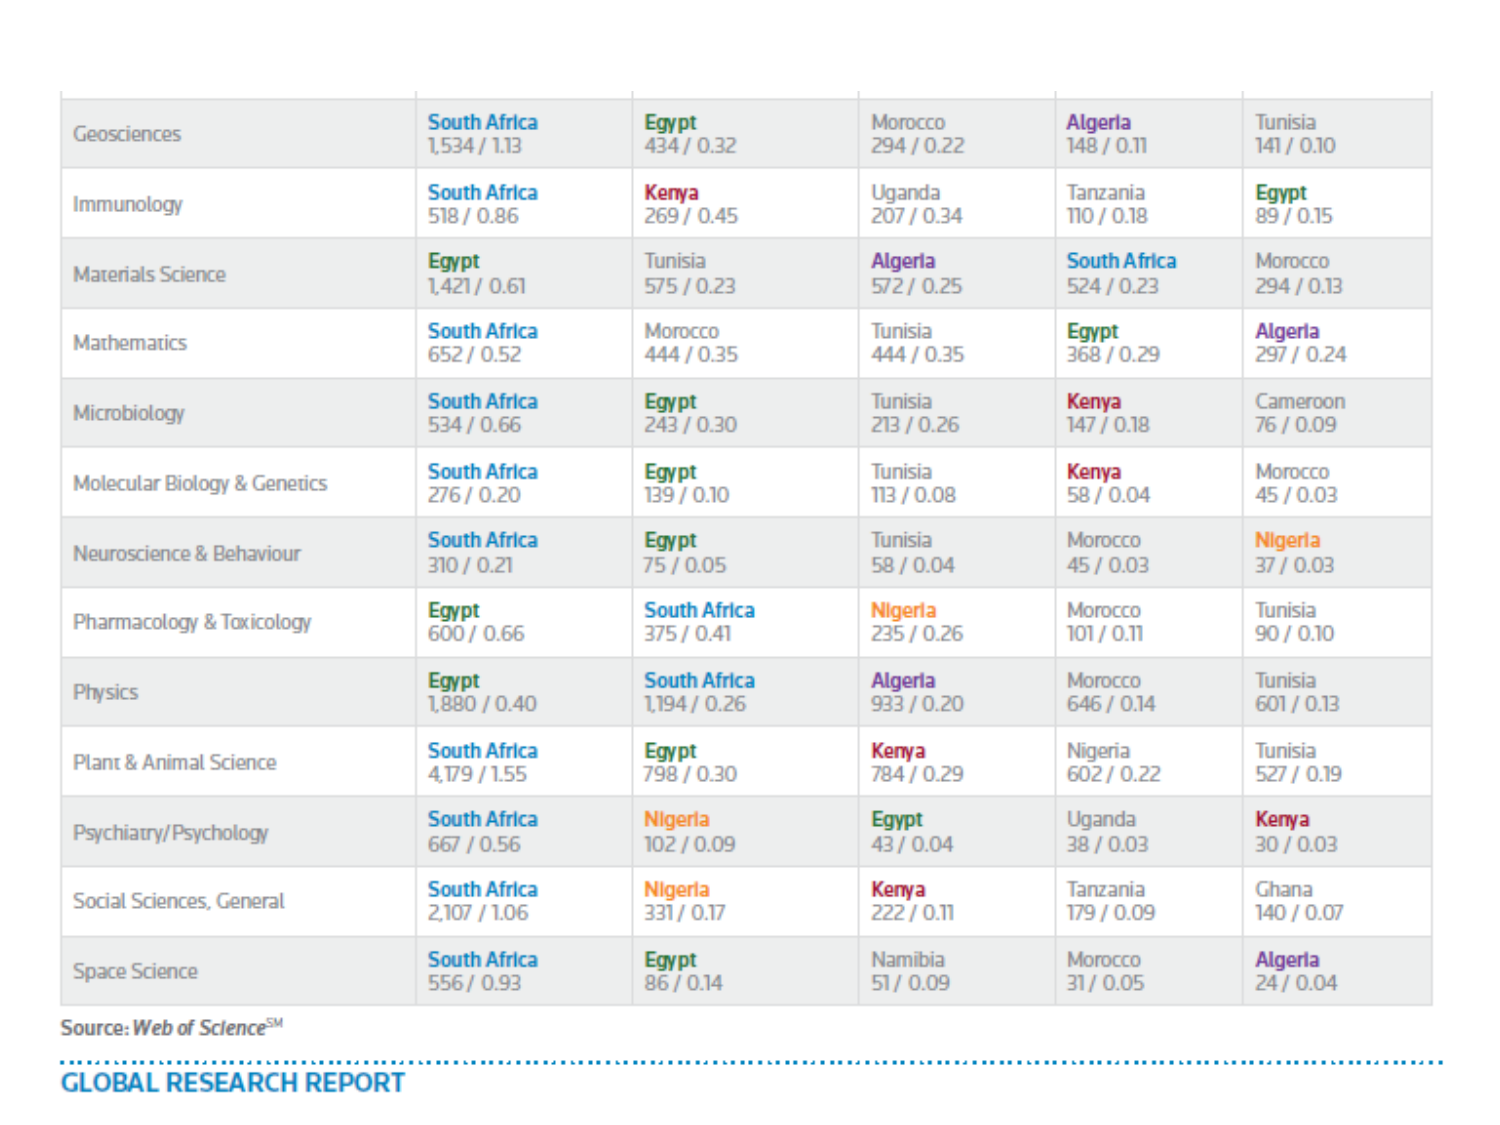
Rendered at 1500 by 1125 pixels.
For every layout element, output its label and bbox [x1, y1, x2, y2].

picture [46, 91, 1448, 1106]
